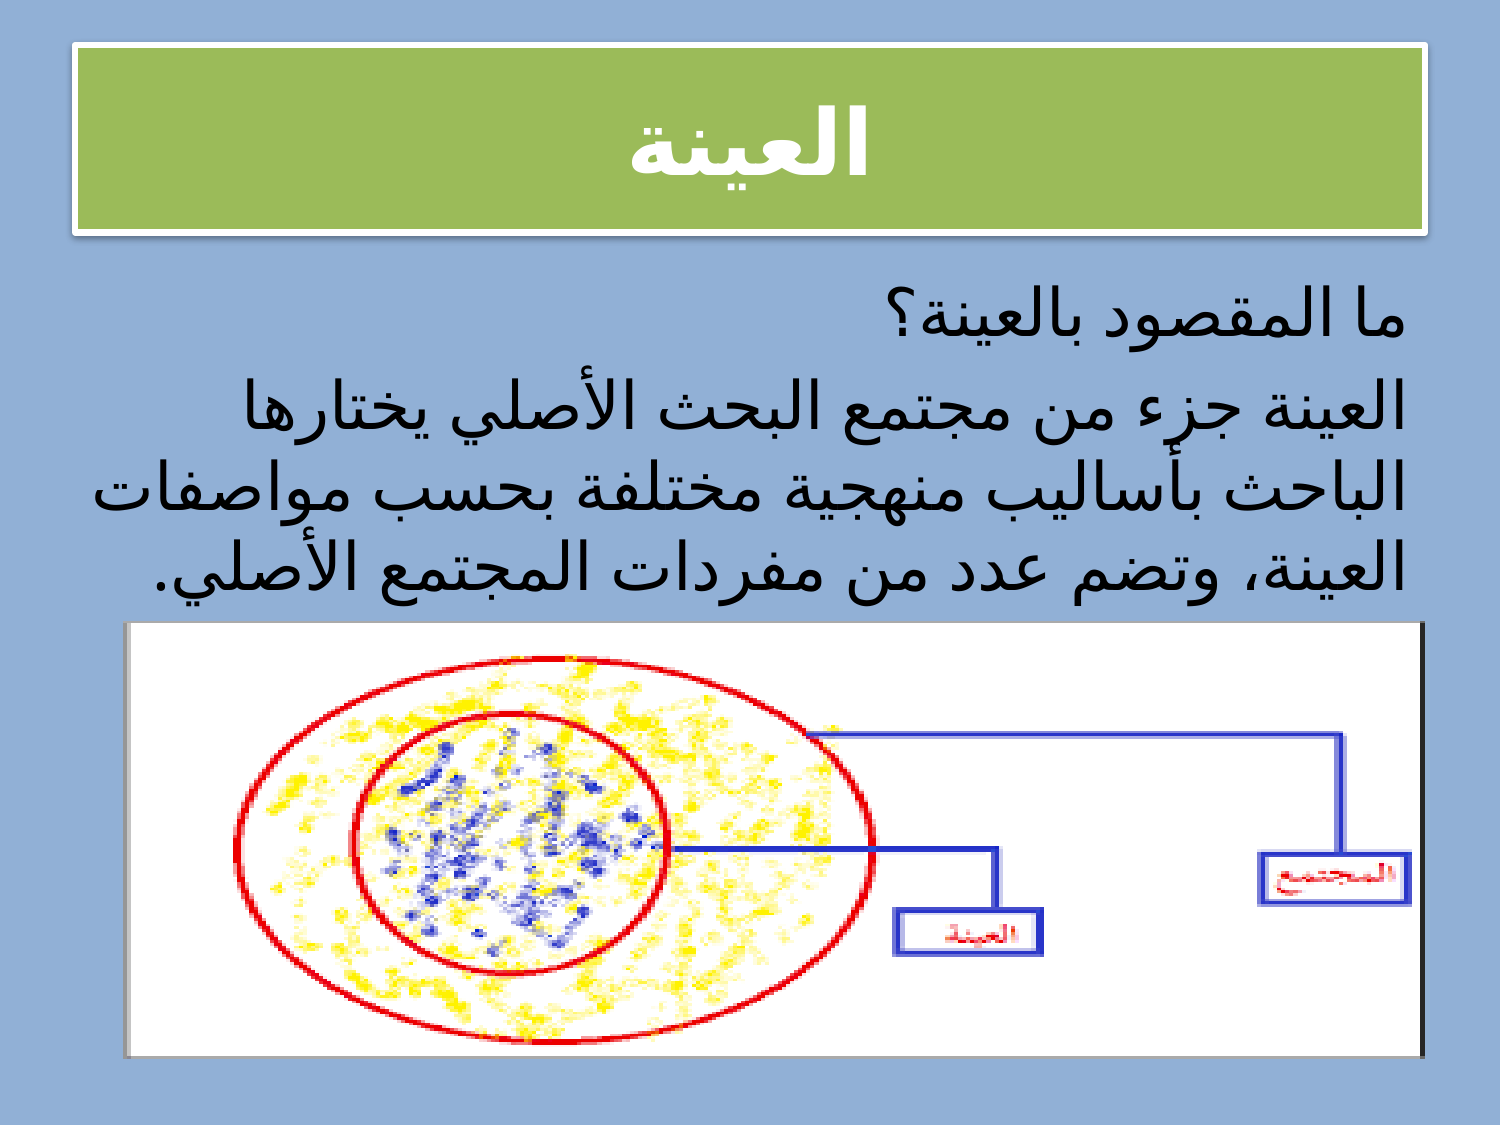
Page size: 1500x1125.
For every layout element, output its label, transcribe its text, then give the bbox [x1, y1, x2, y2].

title العينة [72, 42, 1428, 236]
picture [123, 621, 1426, 1059]
list ما المقصود بالعينة؟ العينة جزء من مجتمع البحث الأصلي يختارها الباحث بأساليب منهجية مختلفة بحسب مواصفات العينة، وتضم عدد من مفردات المجتمع الأصلي. [75, 262, 1425, 1005]
